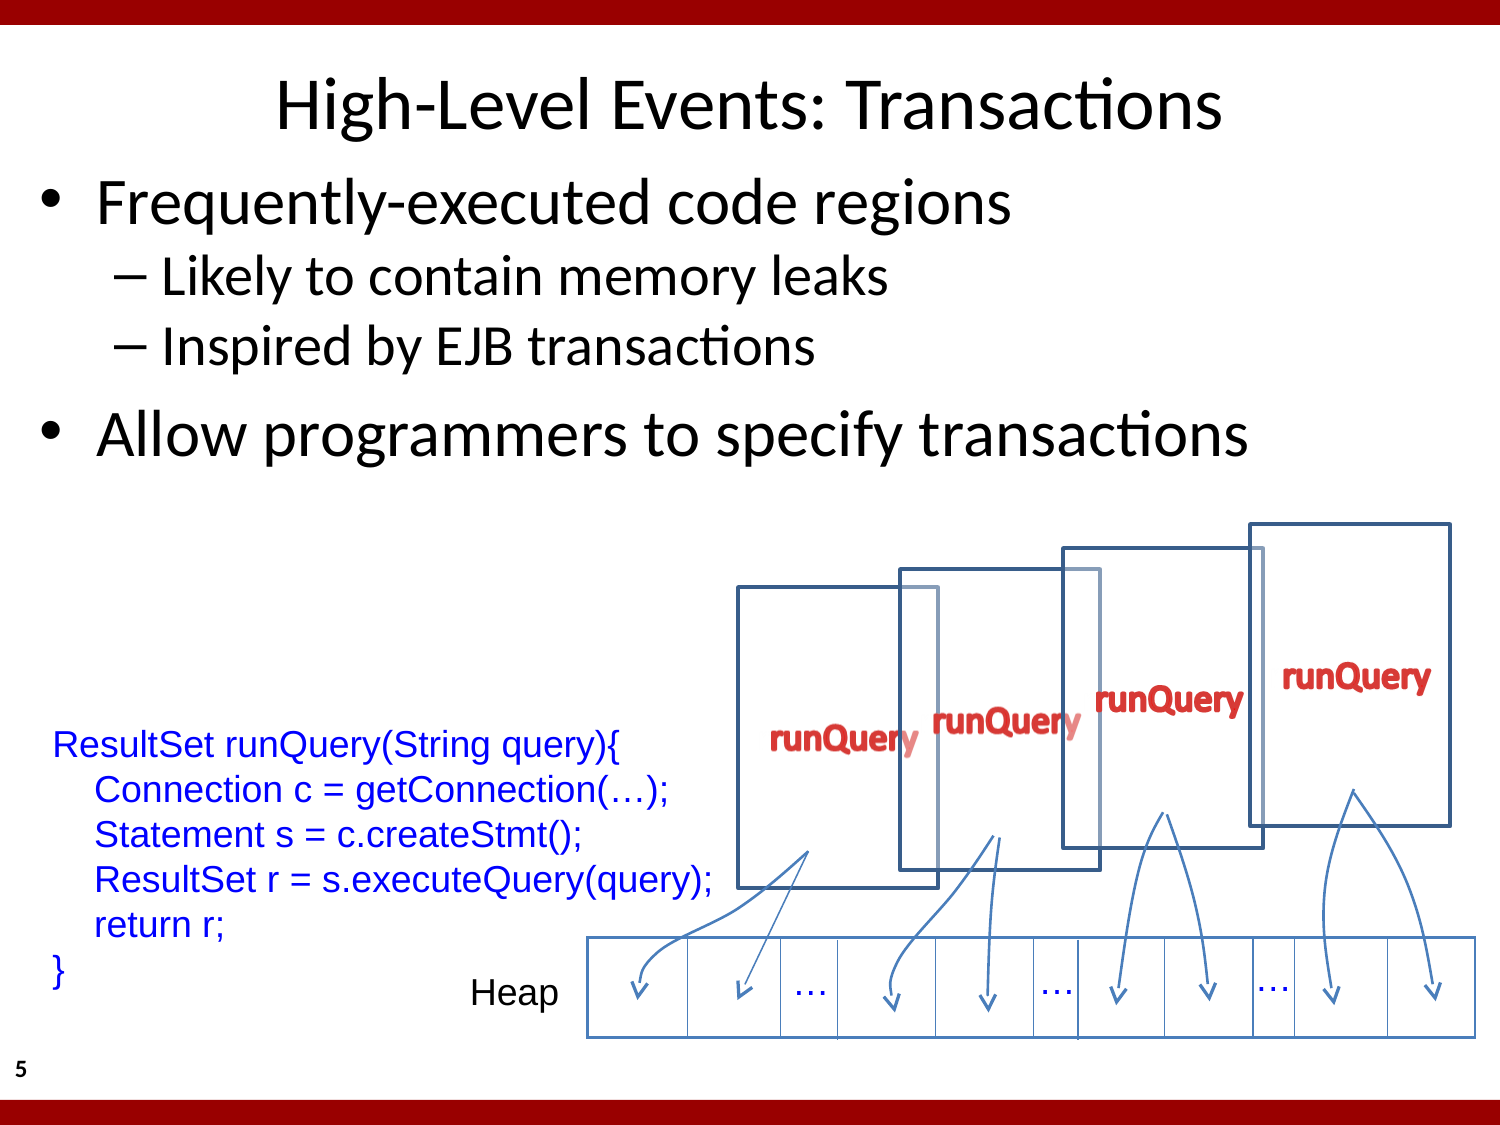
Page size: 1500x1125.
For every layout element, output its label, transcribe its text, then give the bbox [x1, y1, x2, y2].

text_box <number> [0, 1037, 63, 1098]
text_box [989, 873, 998, 936]
text_box [1368, 829, 1424, 936]
text_box Frequently-executed code regions Likely to contain memory leaks Inspired by EJB transactions Allow programmers to specify transactions [24, 149, 1500, 1088]
picture [733, 521, 1454, 891]
text_box [1175, 852, 1202, 936]
text_box [684, 914, 728, 936]
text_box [587, 936, 1475, 1041]
title High-Level Events: Transactions [75, 37, 1425, 149]
text_box [730, 908, 737, 919]
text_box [737, 851, 809, 936]
text_box Heap [455, 960, 574, 1021]
text_box ResultSet runQuery(String query){ Connection c = getConnection(…); Statement s = c.createStmt(); ResultSet r = s.executeQuery(query); return r; } [0, 712, 737, 998]
text_box [1323, 829, 1351, 936]
text_box [1125, 852, 1154, 936]
text_box [915, 873, 973, 936]
